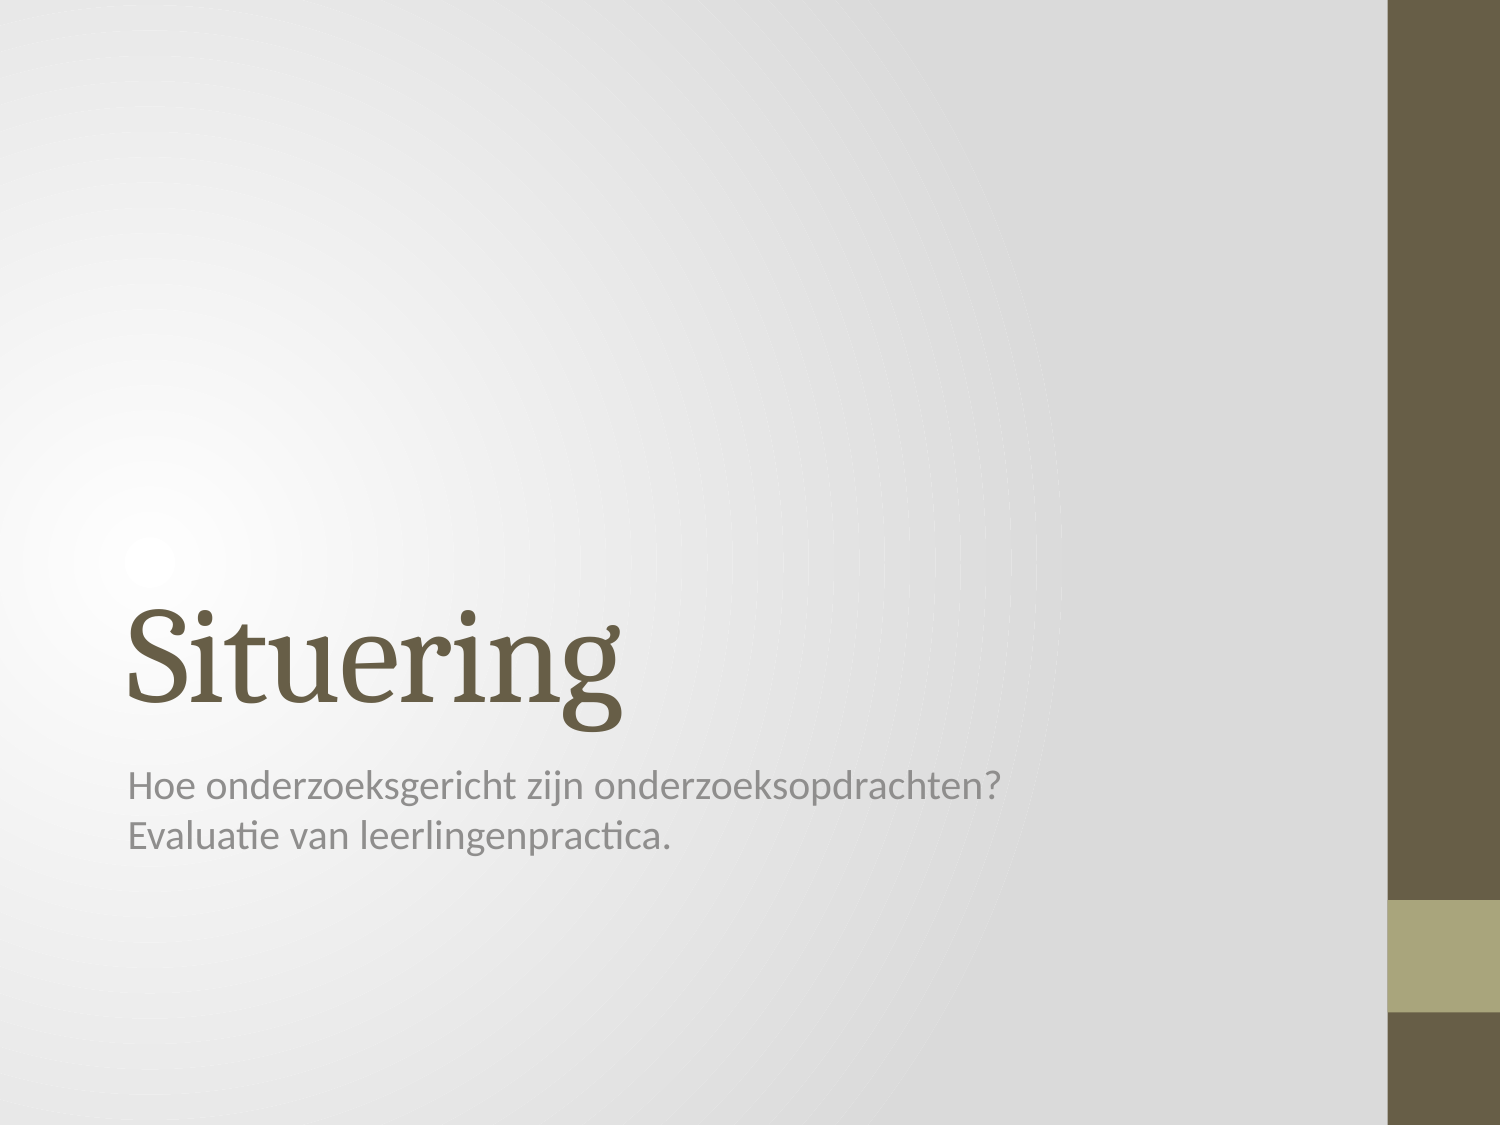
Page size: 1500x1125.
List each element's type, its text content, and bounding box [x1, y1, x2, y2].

subtitle Hoe onderzoeksgericht zijn onderzoeksopdrachten? Evaluatie van leerlingenpractica. [112, 750, 1350, 925]
title Situering [112, 312, 1350, 738]
